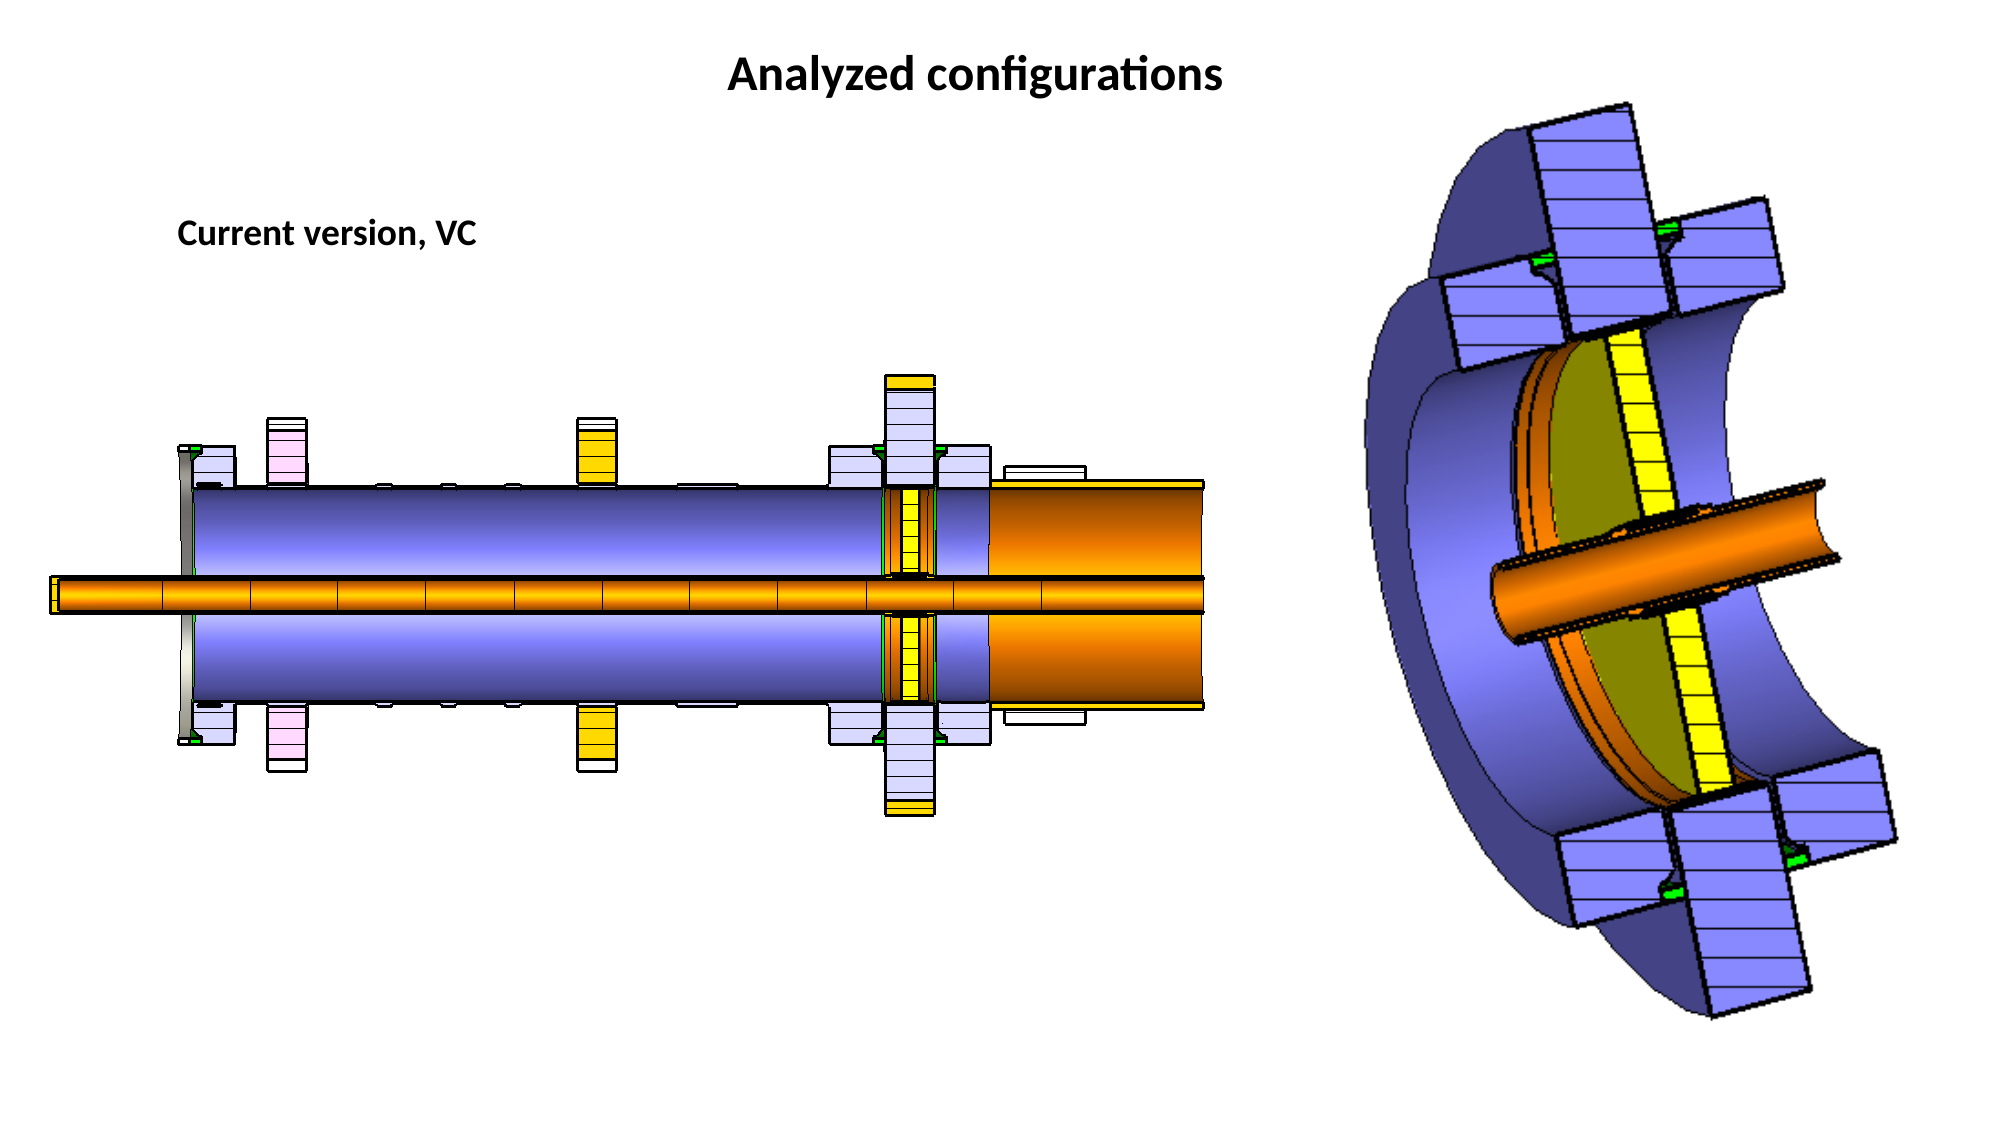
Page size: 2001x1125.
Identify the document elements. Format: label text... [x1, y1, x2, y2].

picture [1350, 82, 1930, 1043]
text_box Current version, VC [162, 200, 492, 261]
picture [40, 367, 1214, 822]
text_box Analyzed configurations [712, 33, 1239, 108]
